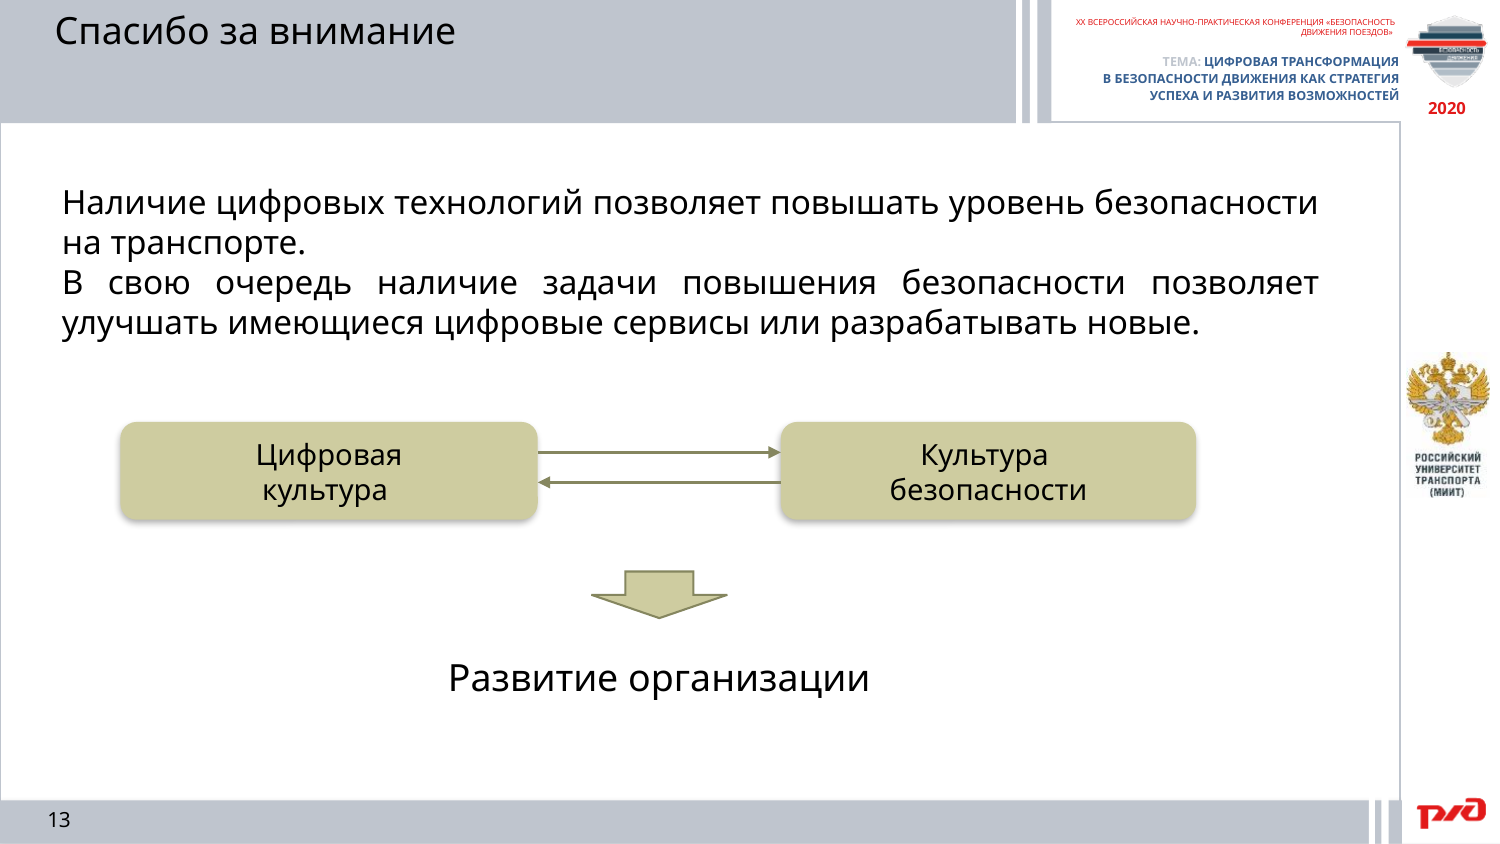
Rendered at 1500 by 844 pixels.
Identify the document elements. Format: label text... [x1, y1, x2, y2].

picture [1406, 352, 1490, 498]
text_box Развитие организации [433, 646, 886, 707]
text_box Культура безопасности [779, 420, 1198, 521]
text_box Наличие цифровых технологий позволяет повышать уровень безопасности на транспорте. В свою очередь наличие задачи повышения безопасности позволяет улучшать имеющиеся цифровые сервисы или разрабатывать новые. [47, 173, 1336, 349]
picture [1402, 783, 1500, 844]
text_box [591, 570, 728, 620]
picture [1403, 14, 1490, 90]
text_box Цифровая культура [119, 420, 539, 521]
text_box Спасибо за внимание [39, 0, 989, 60]
